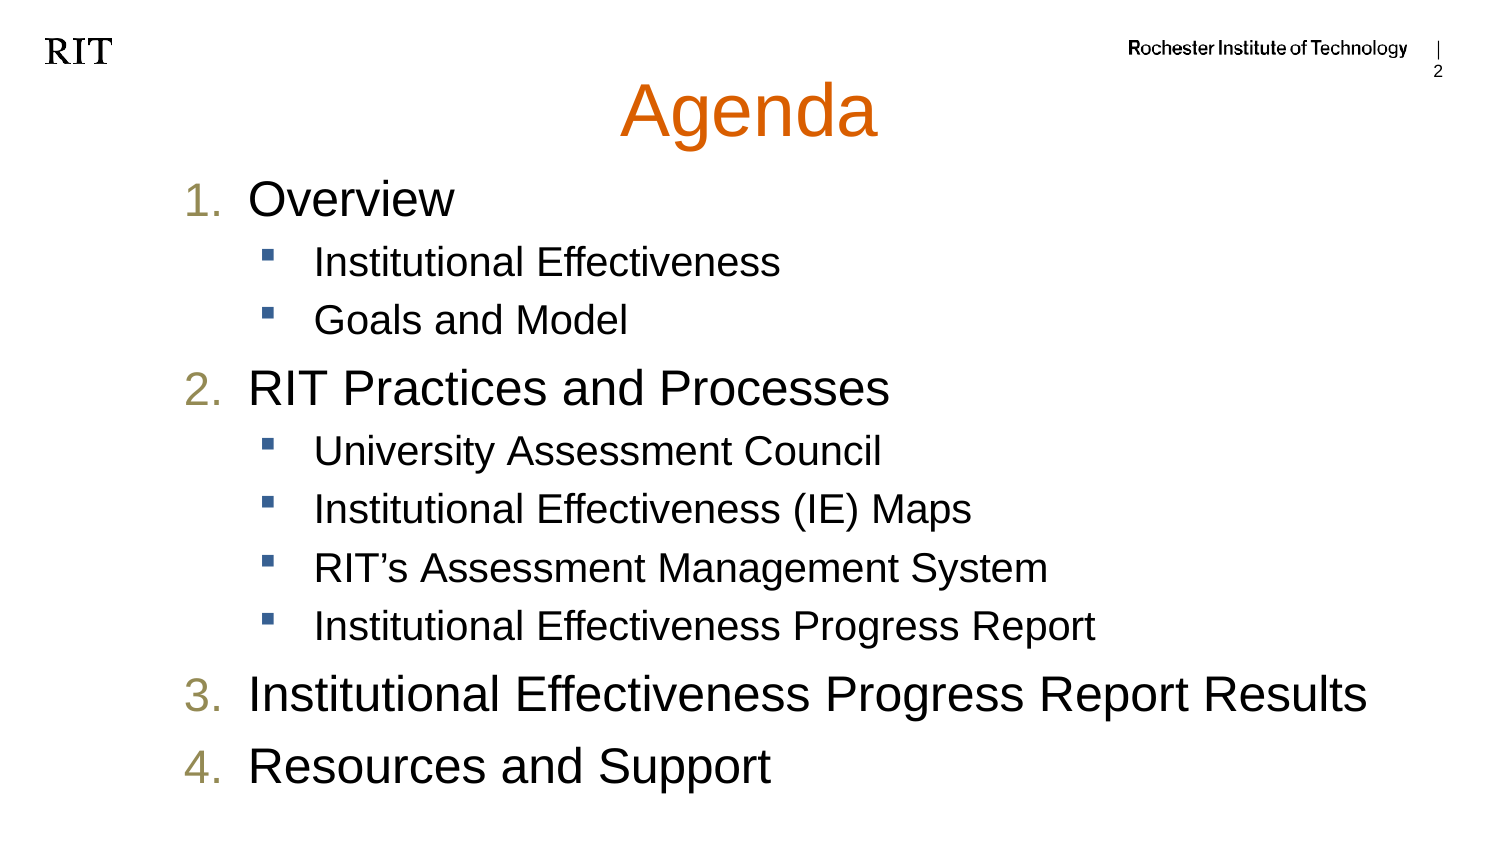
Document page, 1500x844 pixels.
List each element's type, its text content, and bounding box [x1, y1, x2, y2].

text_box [44, 38, 112, 64]
picture [1128, 40, 1408, 58]
text_box Overview Institutional Effectiveness Goals and Model RIT Practices and Processes University Assessment Council Institutional Effectiveness (IE) Maps RIT’s Assessment Management System Institutional Effectiveness Progress Report Institutional Effectiveness Progress Report Results Resources and Support [181, 153, 1372, 794]
text_box | 2 [1431, 35, 1462, 81]
title Agenda [618, 59, 882, 203]
